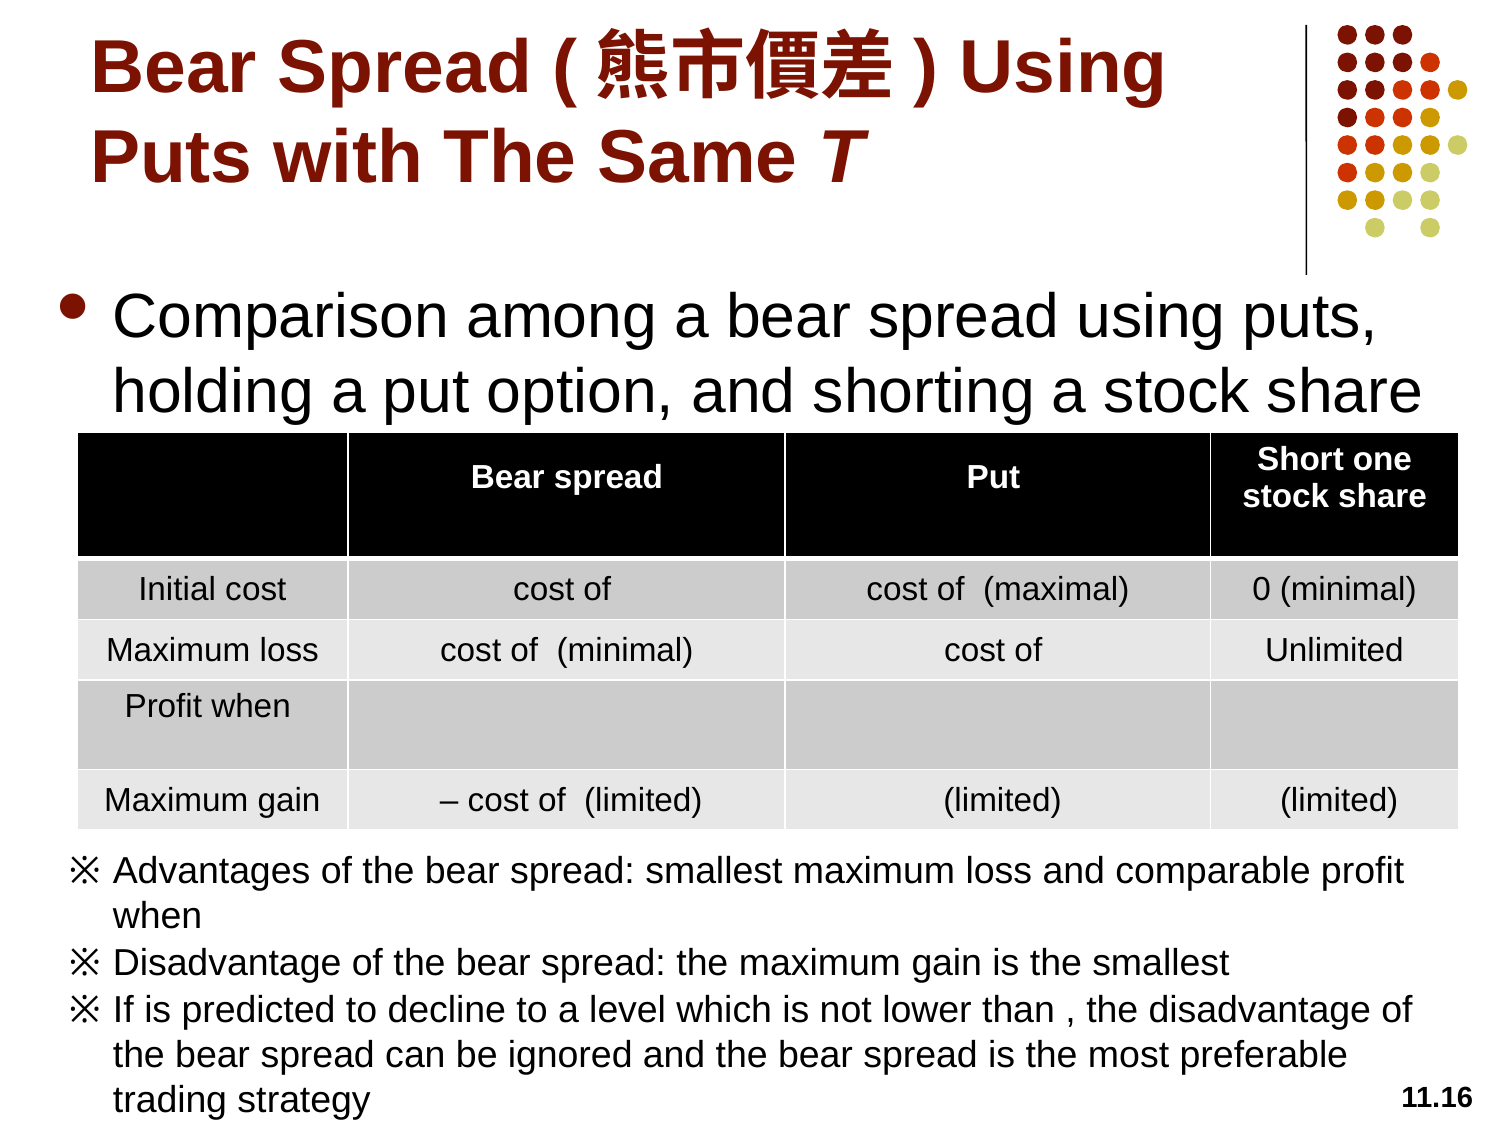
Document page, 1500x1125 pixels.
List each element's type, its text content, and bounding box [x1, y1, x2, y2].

slide_number 11.16 [1376, 1070, 1489, 1125]
title Bear Spread (熊市價差) Using Puts with The Same T [75, 42, 1306, 173]
list Comparison among a bear spread using puts, holding a put option, and shorting a stock share [41, 267, 1483, 1068]
